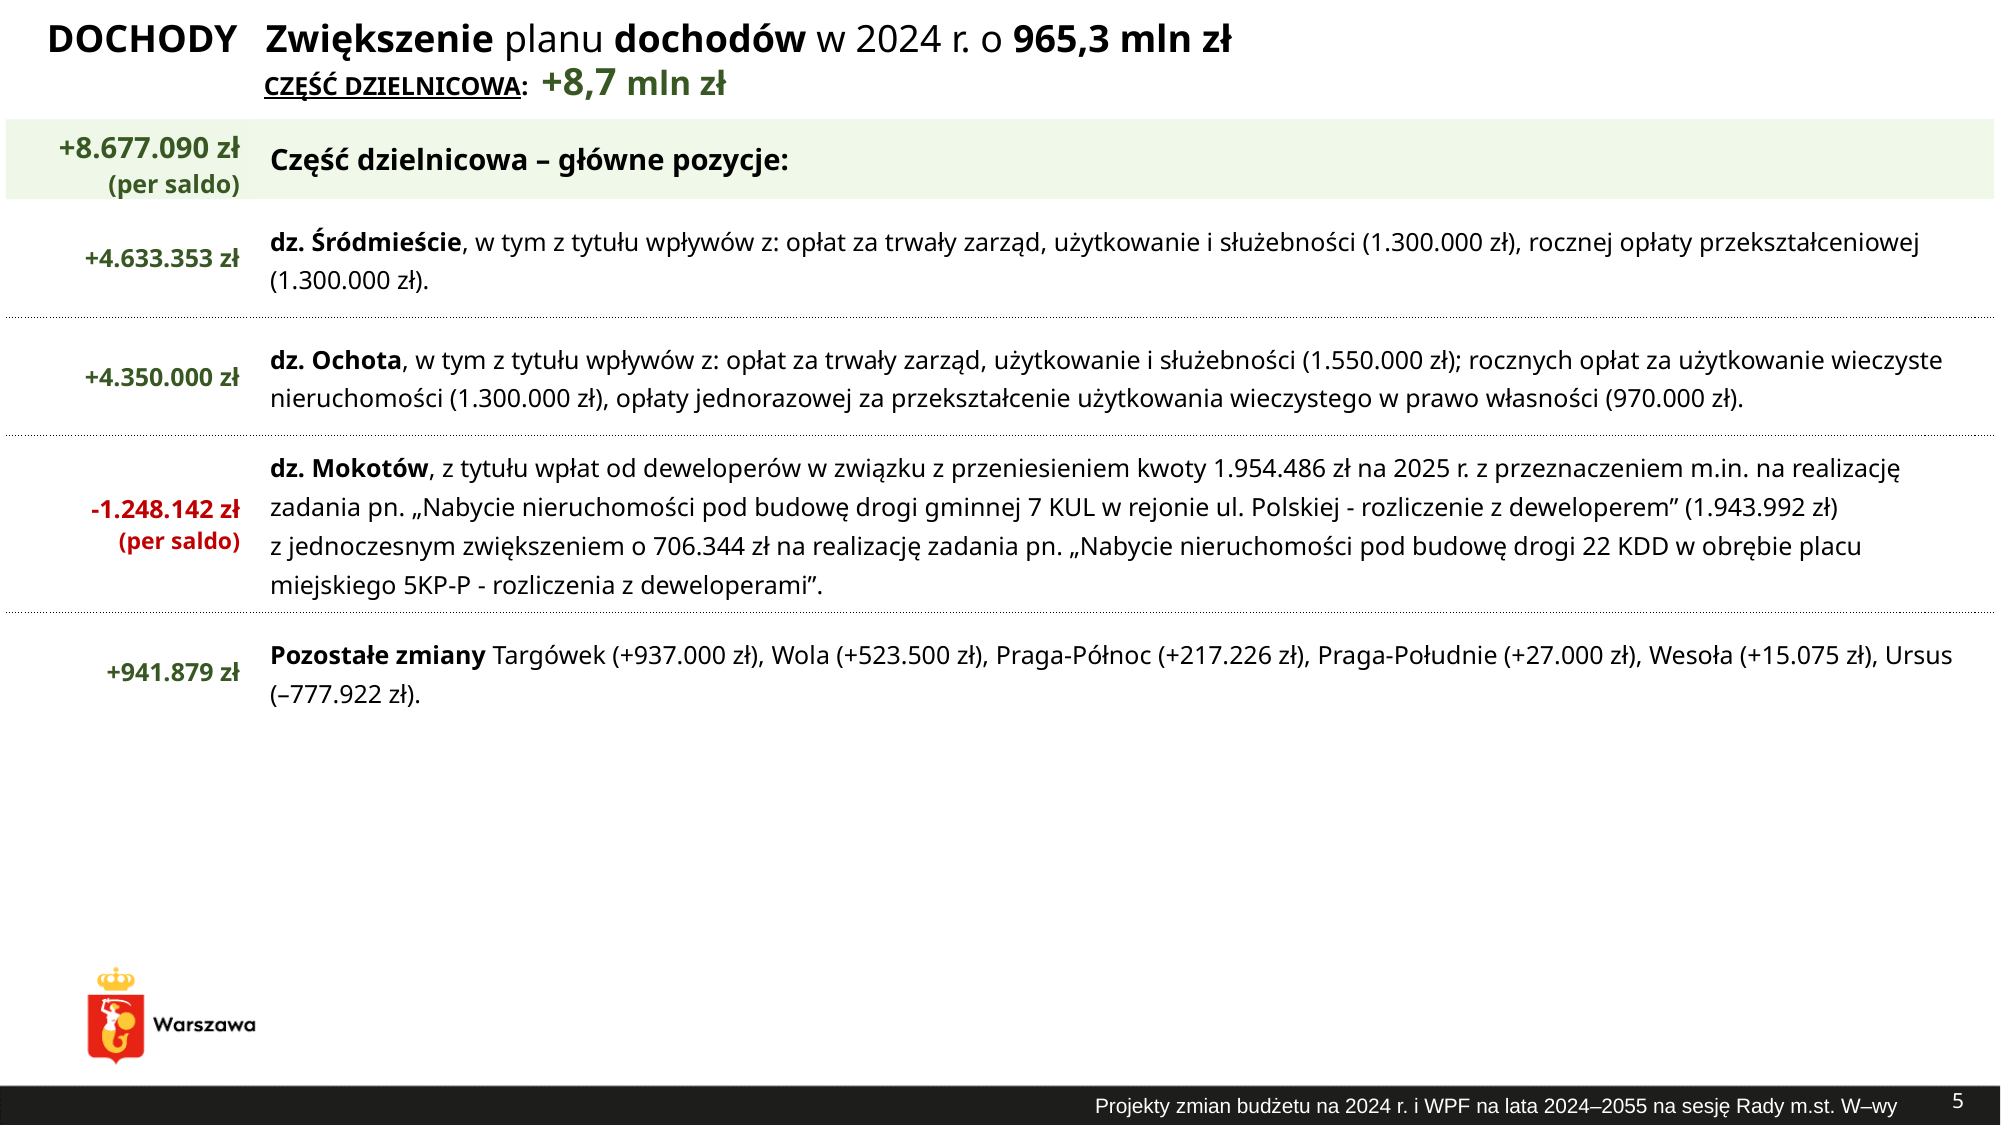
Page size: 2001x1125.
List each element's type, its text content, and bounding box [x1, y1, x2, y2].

title Zwiększenie planu dochodów w 2024 r. o 965,3 mln zł [285, 11, 1800, 69]
table_cell dz. Śródmieście, w tym z tytułu wpływów z: opłat za trwały zarząd, użytkowanie i służebności (1.300.000 zł), rocznej opłaty przekształceniowej (1.300.000 zł). [255, 199, 1994, 317]
table_cell +941.879 zł [6, 613, 255, 731]
table_cell -1.248.142 zł (per saldo) [6, 435, 255, 613]
table_cell +4.350.000 zł [6, 317, 255, 435]
table_header Część dzielnicowa – główne pozycje: [255, 119, 1994, 199]
text_box CZĘŚĆ DZIELNICOWA: +8,7 mln zł [249, 69, 1667, 110]
table_cell dz. Ochota, w tym z tytułu wpływów z: opłat za trwały zarząd, użytkowanie i służebności (1.550.000 zł); rocznych opłat za użytkowanie wieczyste nieruchomości (1.300.000 zł), opłaty jednorazowej za przekształcenie użytkowania wieczystego w prawo własności (970.000 zł). [255, 317, 1994, 435]
footer Projekty zmian budżetu na 2024 r. i WPF na lata 2024–2055 na sesję Rady m.st. W–wy [924, 1083, 1913, 1125]
picture [0, 0, 2001, 1125]
text_box DOCHODY [0, 11, 285, 69]
table_header +8.677.090 zł (per saldo) [6, 119, 255, 199]
table_cell +4.633.353 zł [6, 199, 255, 317]
slide_number 5 [1915, 1081, 2000, 1124]
table_cell dz. Mokotów, z tytułu wpłat od deweloperów w związku z przeniesieniem kwoty 1.954.486 zł na 2025 r. z przeznaczeniem m.in. na realizację zadania pn. „Nabycie nieruchomości pod budowę drogi gminnej 7 KUL w rejonie ul. Polskiej - rozliczenie z deweloperem” (1.943.992 zł) z jednoczesnym zwiększeniem o 706.344 zł na realizację zadania pn. „Nabycie nieruchomości pod budowę drogi 22 KDD w obrębie placu miejskiego 5KP-P - rozliczenia z deweloperami”. [255, 435, 1994, 613]
table_cell Pozostałe zmiany Targówek (+937.000 zł), Wola (+523.500 zł), Praga-Północ (+217.226 zł), Praga-Południe (+27.000 zł), Wesoła (+15.075 zł), Ursus (–777.922 zł). [255, 613, 1994, 731]
